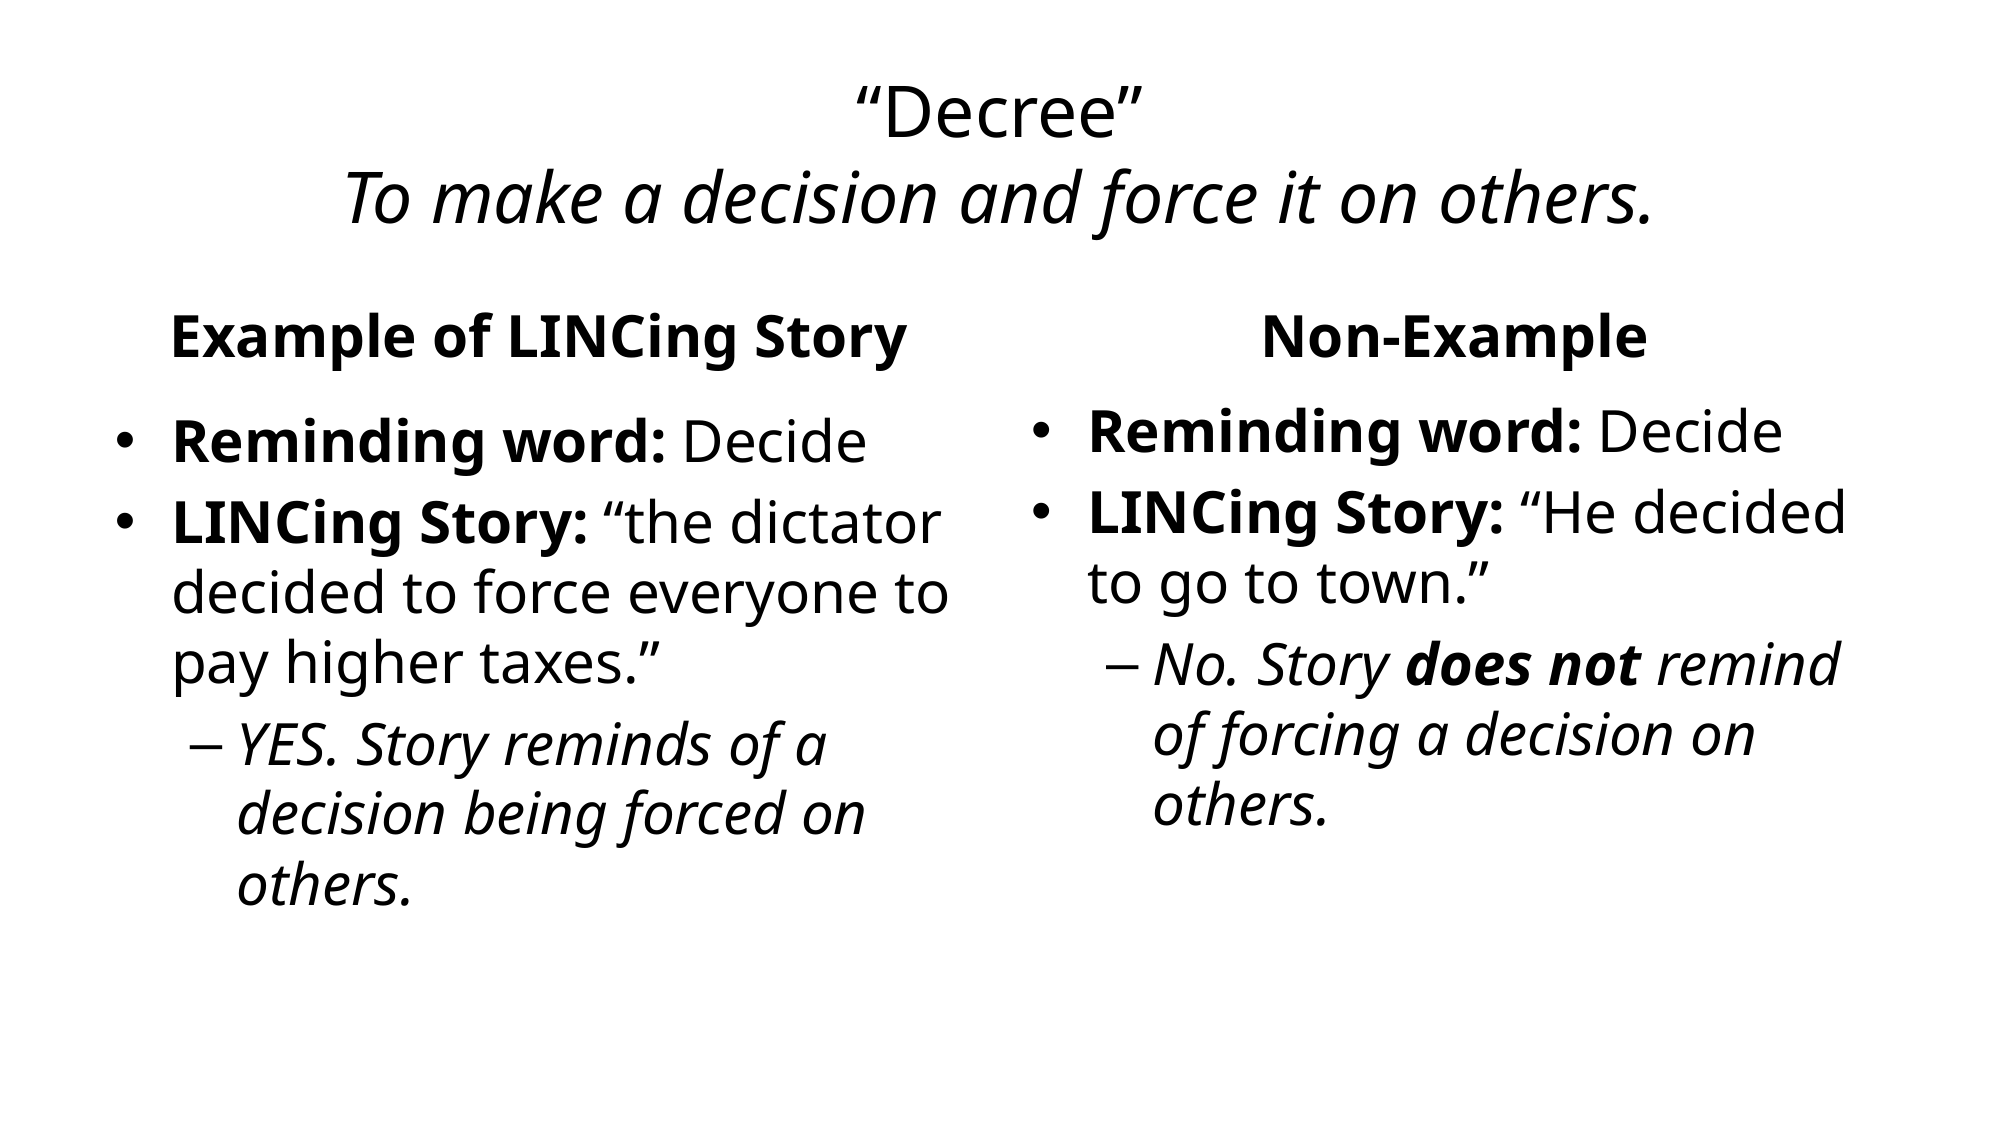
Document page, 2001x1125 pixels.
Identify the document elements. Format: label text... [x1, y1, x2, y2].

title “Decree” To make a decision and force it on others. [99, 58, 1900, 246]
list Example of LINCing Story [96, 271, 981, 377]
list Reminding word: Decide LINCing Story: “the dictator decided to force everyone to pay higher taxes.” YES. Story reminds of a decision being forced on others. [99, 396, 984, 1005]
list Reminding word: Decide LINCing Story: “He decided to go to town.” No. Story does not remind of forcing a decision on others. [1015, 386, 1900, 1005]
list Non-Example [1012, 271, 1897, 377]
